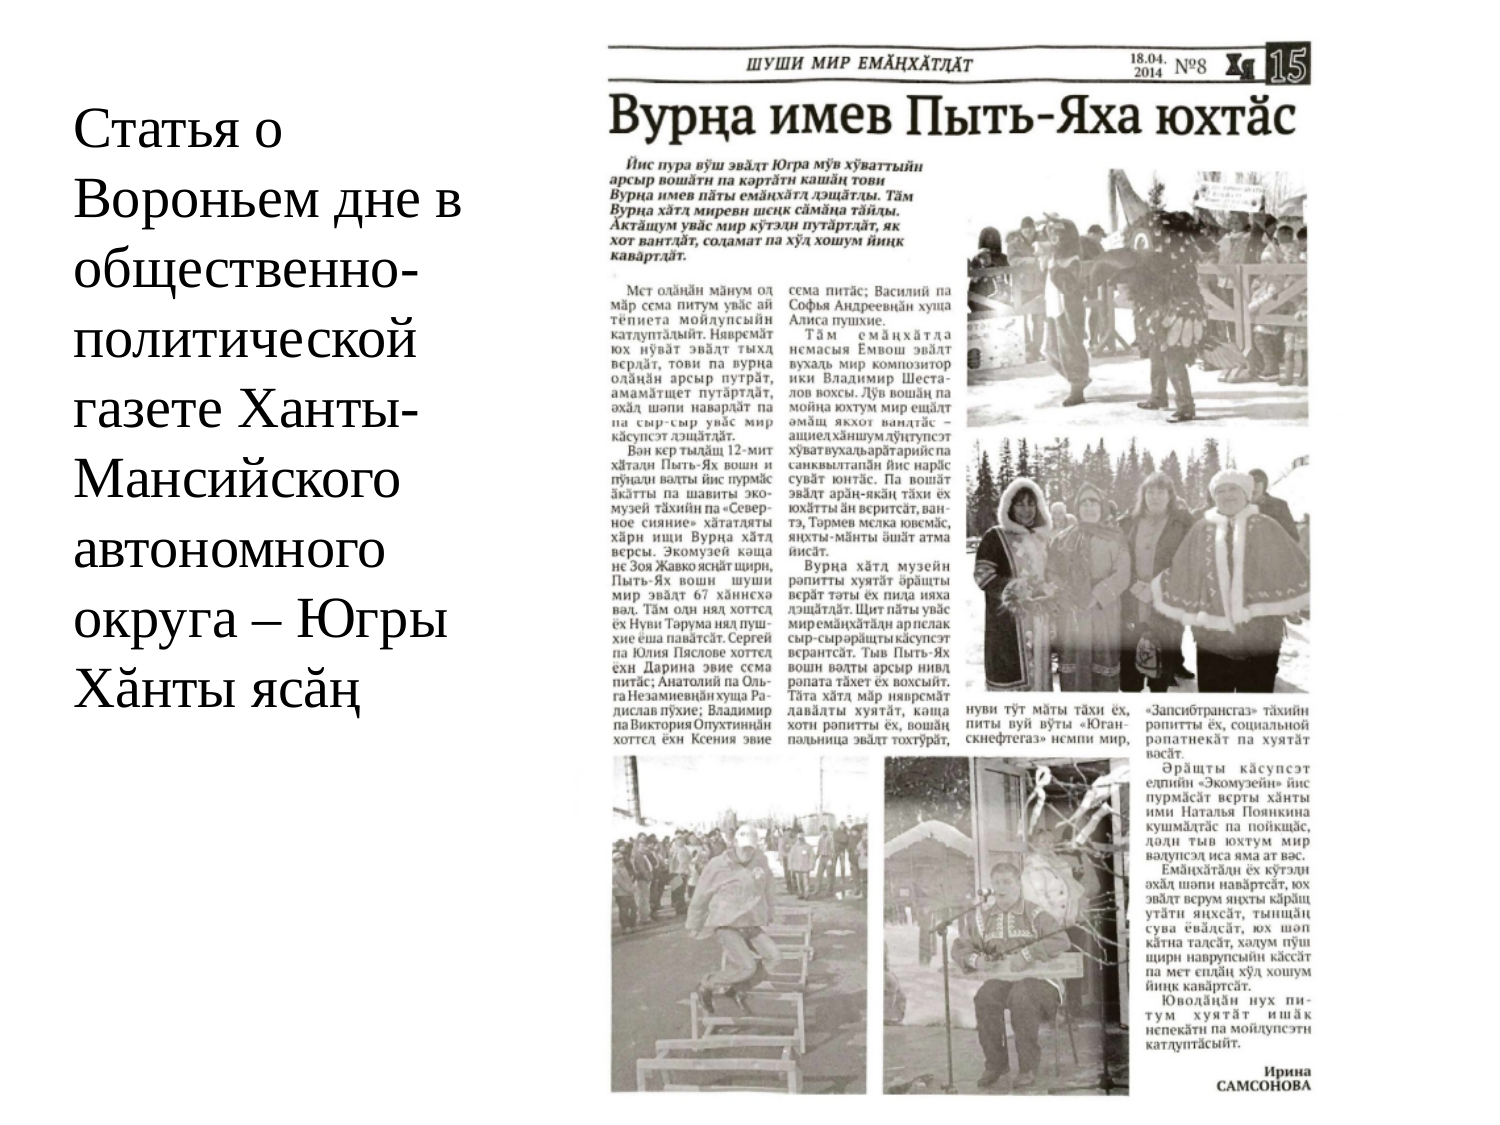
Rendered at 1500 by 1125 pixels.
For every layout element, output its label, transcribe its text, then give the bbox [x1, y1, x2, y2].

picture [573, 0, 1344, 1125]
text_box Статья о Вороньем дне в общественно-политической газете Ханты-Мансийского автономного округа – Югры Хăнты ясăң [58, 81, 539, 797]
